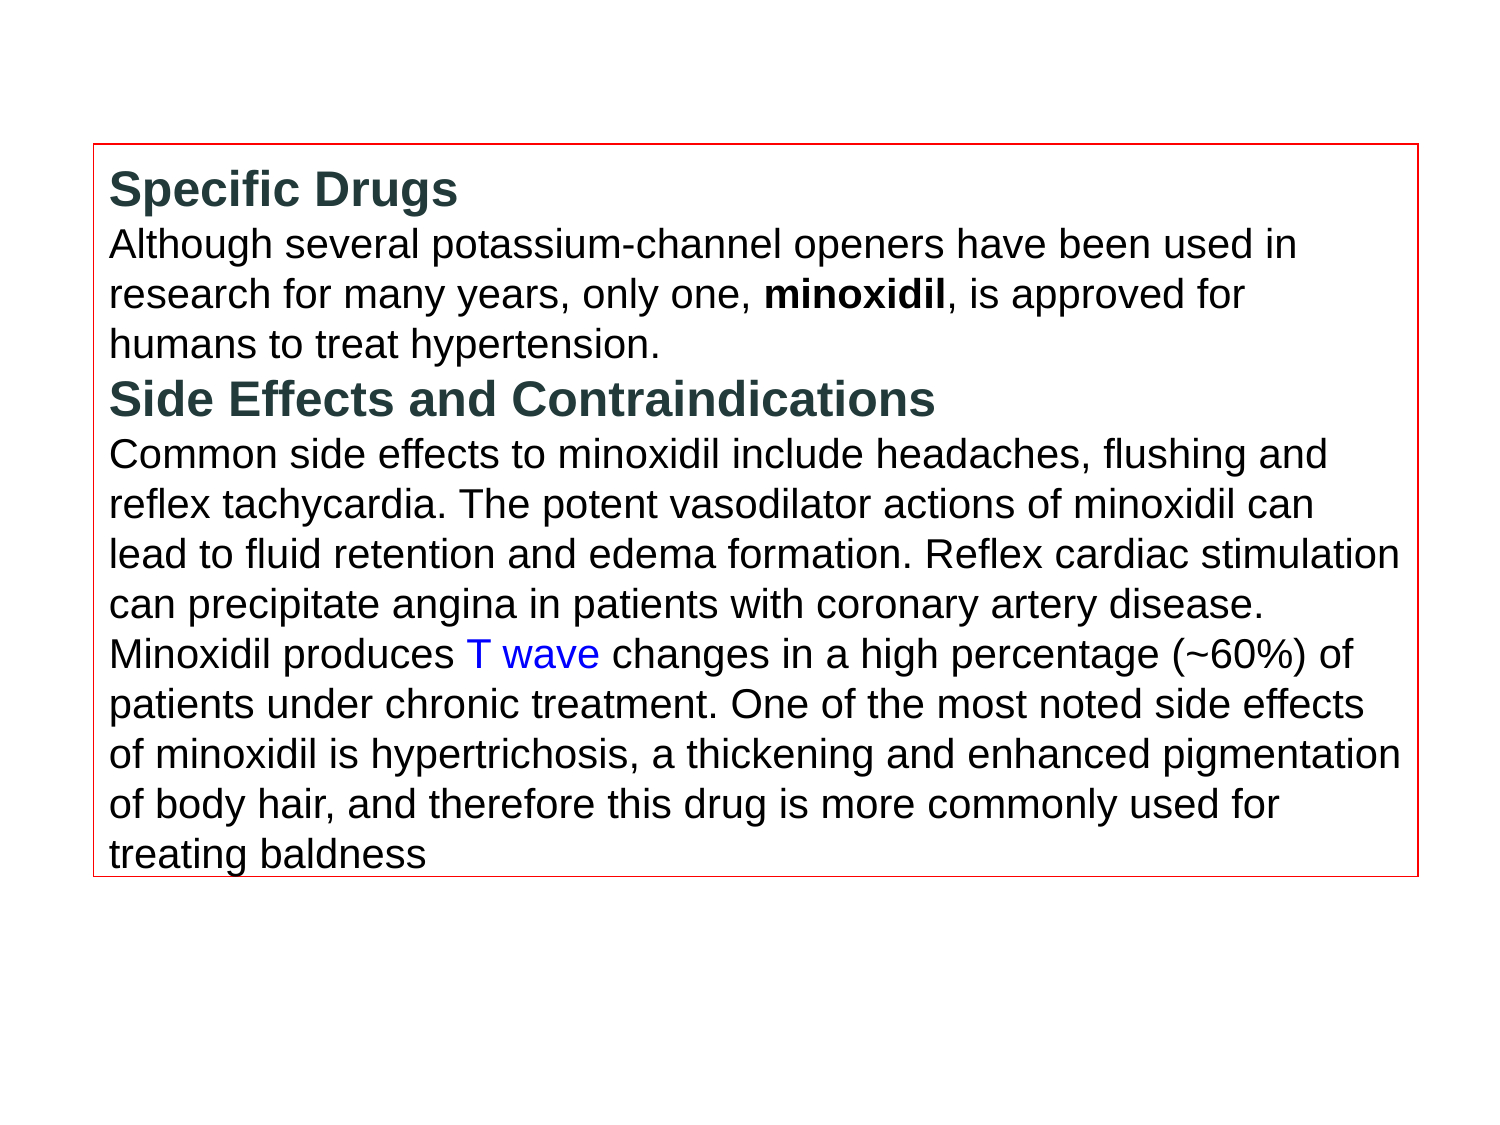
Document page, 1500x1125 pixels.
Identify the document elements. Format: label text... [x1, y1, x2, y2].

text_box Specific Drugs Although several potassium-channel openers have been used in research for many years, only one, minoxidil, is approved for humans to treat hypertension. Side Effects and Contraindications Common side effects to minoxidil include headaches, flushing and reflex tachycardia. The potent vasodilator actions of minoxidil can lead to fluid retention and edema formation. Reflex cardiac stimulation can precipitate angina in patients with coronary artery disease. Minoxidil produces T wave changes in a high percentage (~60%) of patients under chronic treatment. One of the most noted side effects of minoxidil is hypertrichosis, a thickening and enhanced pigmentation of body hair, and therefore this drug is more commonly used for treating baldness [93, 144, 1418, 877]
